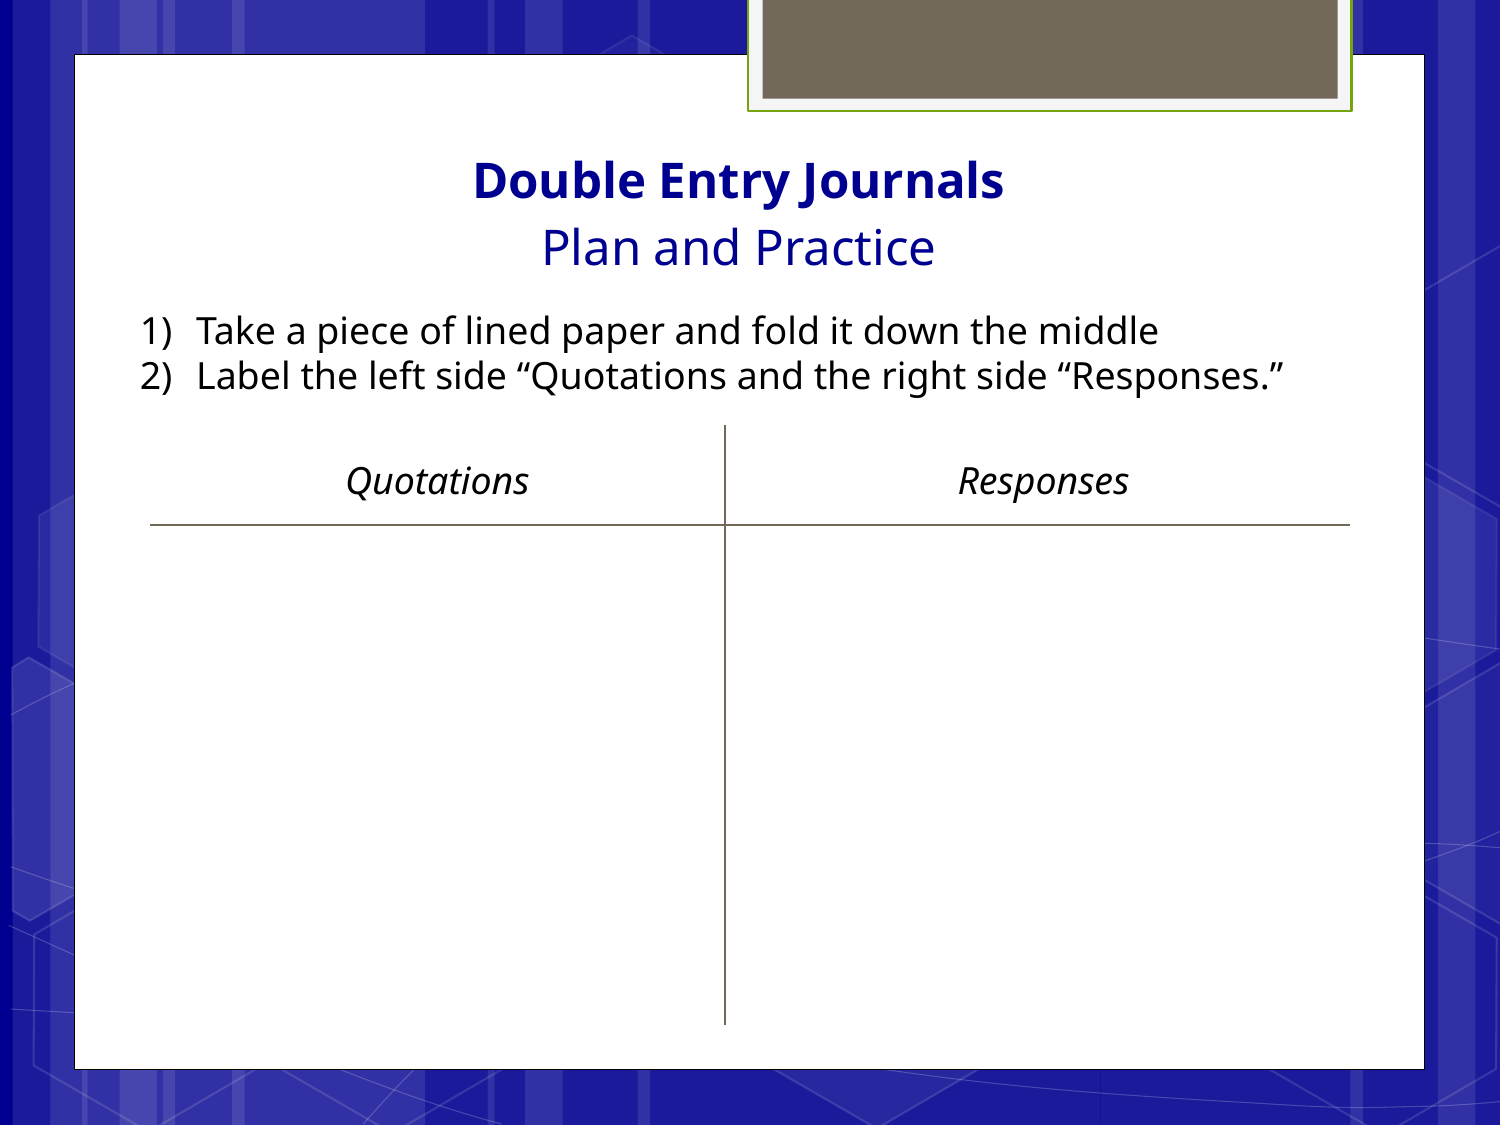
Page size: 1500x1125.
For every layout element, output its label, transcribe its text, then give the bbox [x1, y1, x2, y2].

text_box Take a piece of lined paper and fold it down the middle Label the left side “Quotations and the right side “Responses.” [125, 299, 1375, 405]
text_box Quotations [187, 449, 688, 510]
text_box Responses [749, 449, 1338, 510]
title Double Entry Journals Plan and Practice [162, 137, 1315, 288]
